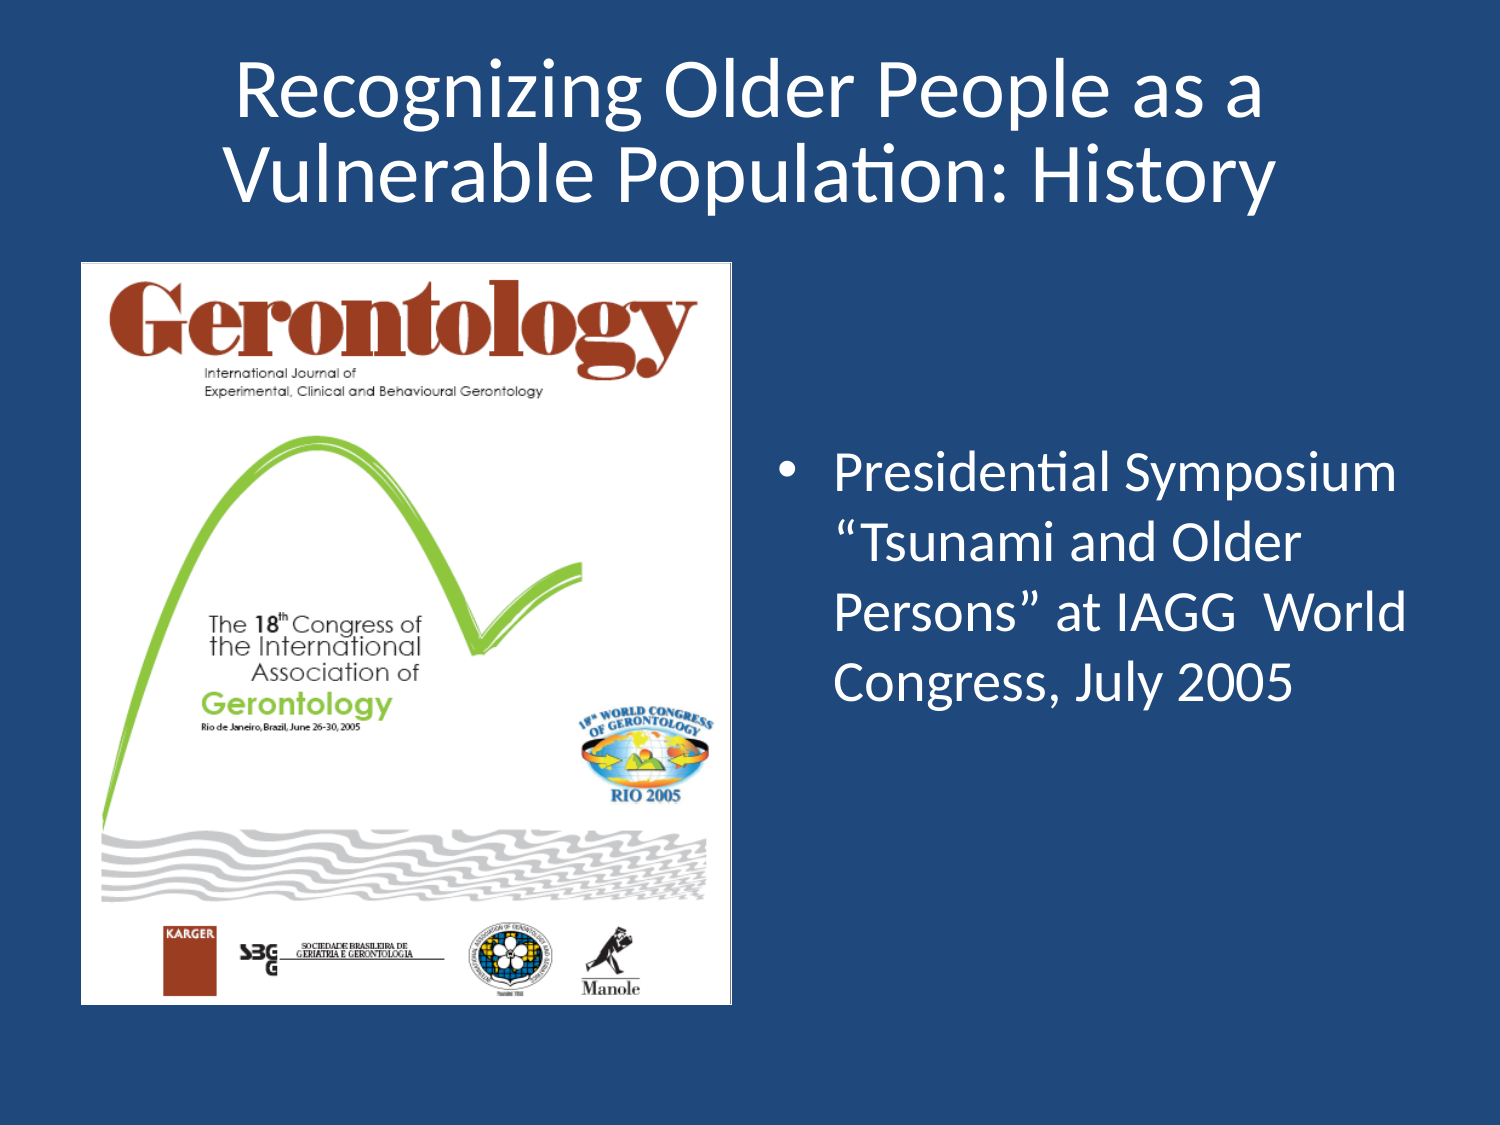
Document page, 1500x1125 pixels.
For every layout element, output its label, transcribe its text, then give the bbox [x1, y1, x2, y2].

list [81, 262, 732, 1006]
list Presidential Symposium “Tsunami and Older Persons” at IAGG World Congress, July 2005 [762, 262, 1425, 1005]
title Recognizing Older People as a Vulnerable Population: History [75, 45, 1425, 233]
